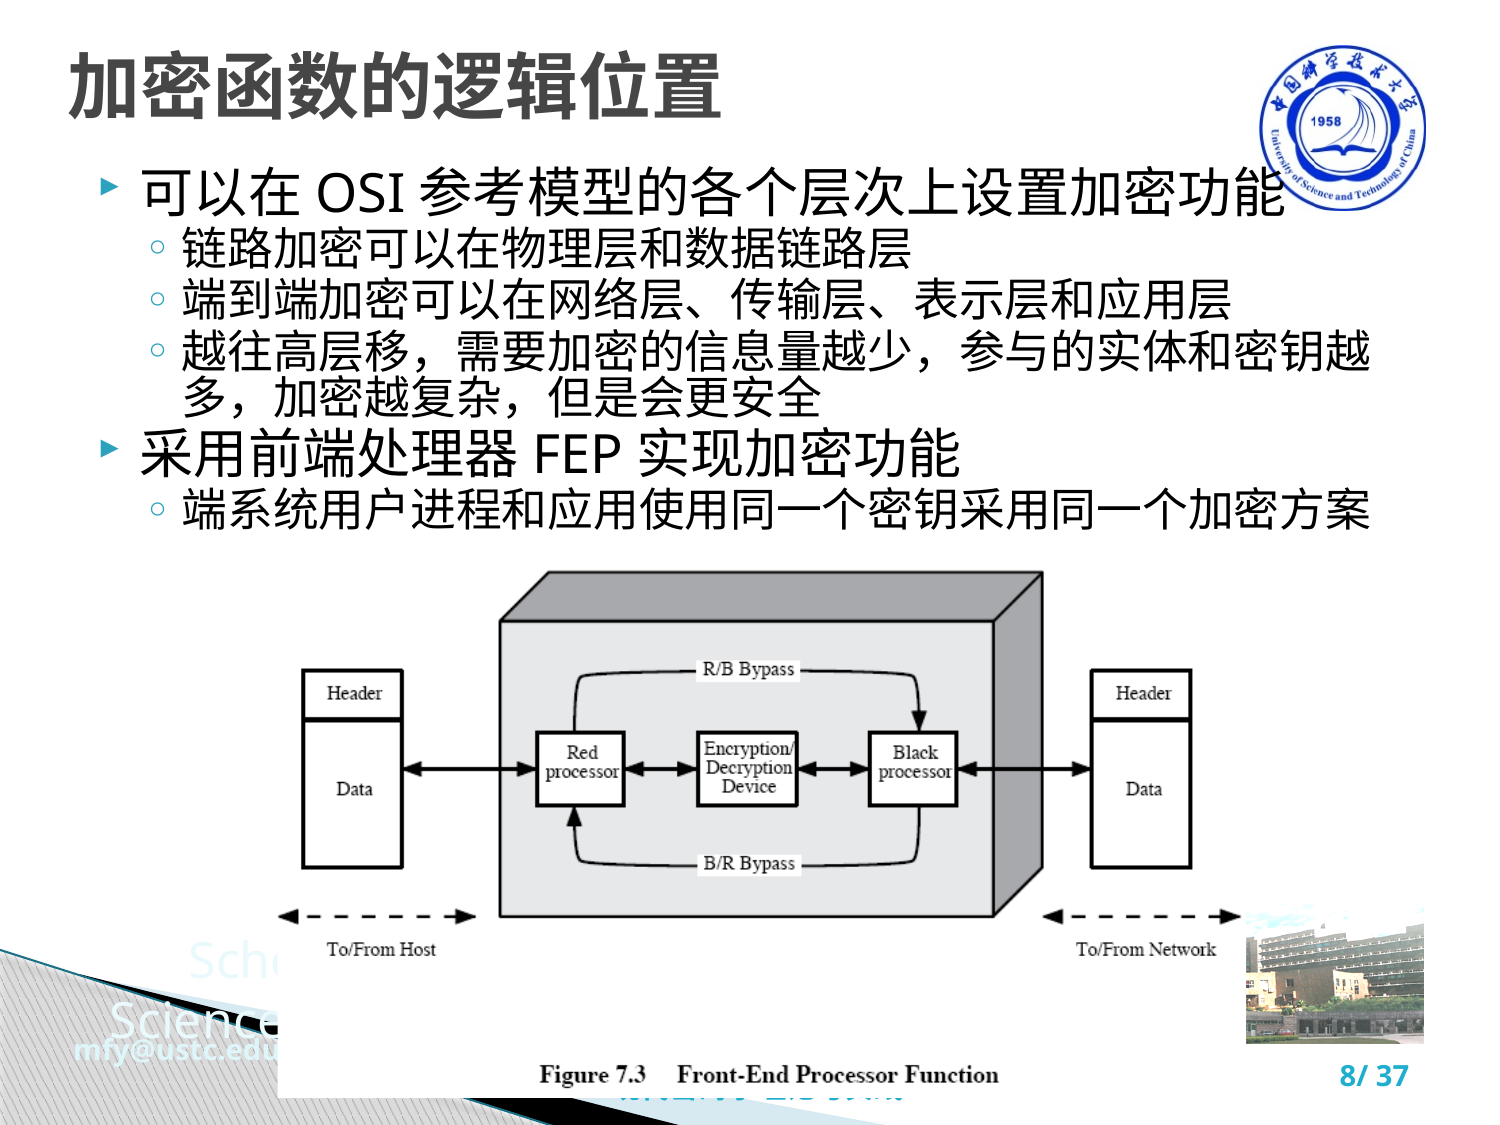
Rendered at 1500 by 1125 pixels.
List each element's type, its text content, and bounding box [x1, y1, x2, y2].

picture [1259, 45, 1426, 211]
title 加密函数的逻辑位置 [53, 31, 1291, 138]
list 可以在OSI参考模型的各个层次上设置加密功能 链路加密可以在物理层和数据链路层 端到端加密可以在网络层、传输层、表示层和应用层 越往高层移，需要加密的信息量越少，参与的实体和密钥越多，加密越复杂，但是会更安全 采用前端处理器FEP实现加密功能 端系统用户进程和应用使用同一个密钥采用同一个加密方案 [64, 160, 1424, 563]
list 密钥分发问题 对称的加密机制要求双方一个秘密密钥 问题是如何安全保密地传递这个密钥 许多密码系统出问题多在密钥分发上 密钥分发可以采用的多种方法 密钥由A选择，并亲自交给B 第三方C选择密钥后亲自交给A和B 如果A和B以前或最近使用过某密钥，其中一方可以用它加密一个新密钥后再发送给另一方 A和B与第三方C均有秘密渠道，则C可以将密钥分别秘密发送给A和B [1253, 855, 1424, 1044]
picture [277, 550, 1247, 1098]
